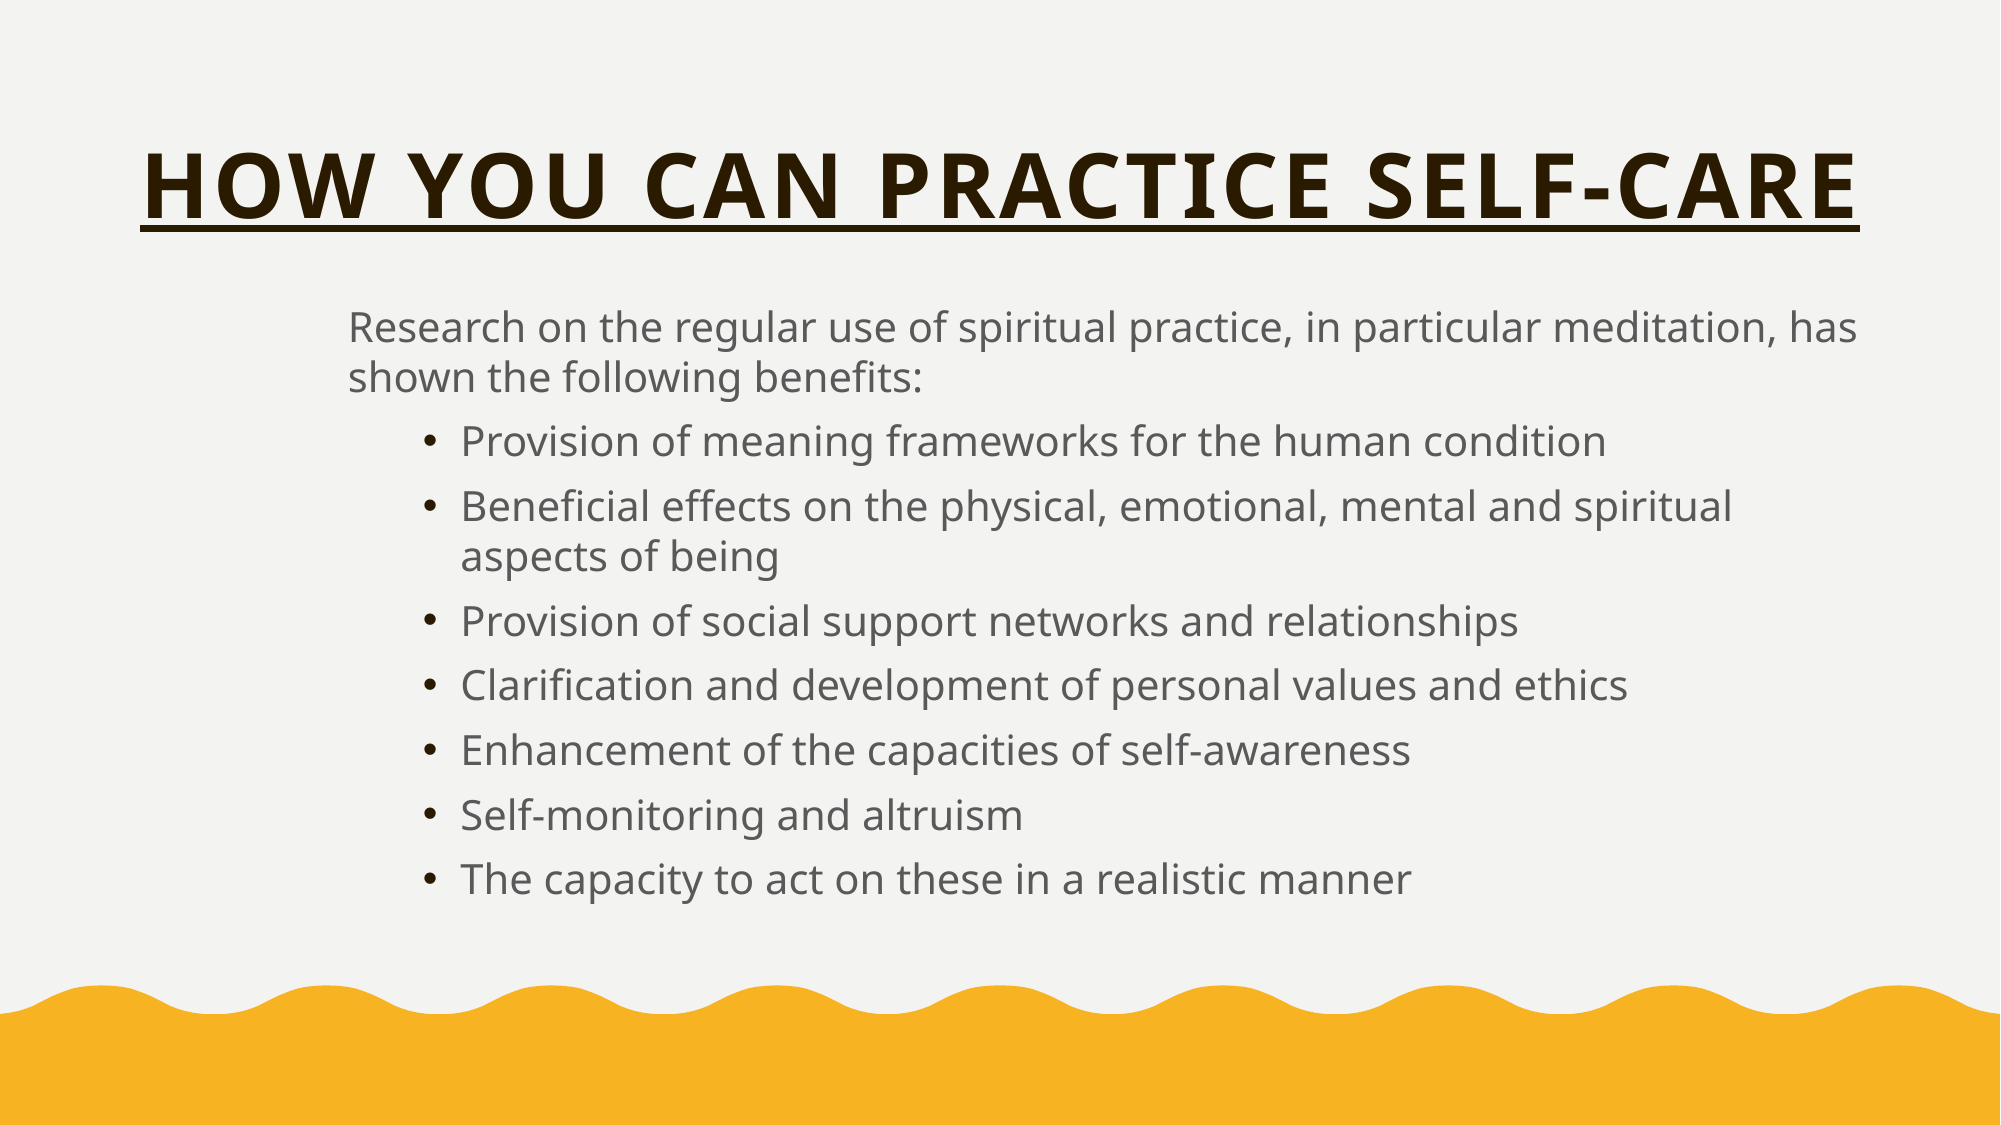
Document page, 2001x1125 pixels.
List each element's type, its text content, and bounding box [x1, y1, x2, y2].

list Research on the regular use of spiritual practice, in particular meditation, has shown the following benefits: Provision of meaning frameworks for the human condition Beneficial effects on the physical, emotional, mental and spiritual aspects of being Provision of social support networks and relationships Clarification and development of personal values and ethics Enhancement of the capacities of self-awareness Self-monitoring and altruism The capacity to act on these in a realistic manner [0, 292, 1888, 941]
text_box [0, 984, 2000, 1125]
title How You Can Practice Self-Care [125, 62, 1875, 246]
text_box [0, 0, 2000, 1013]
